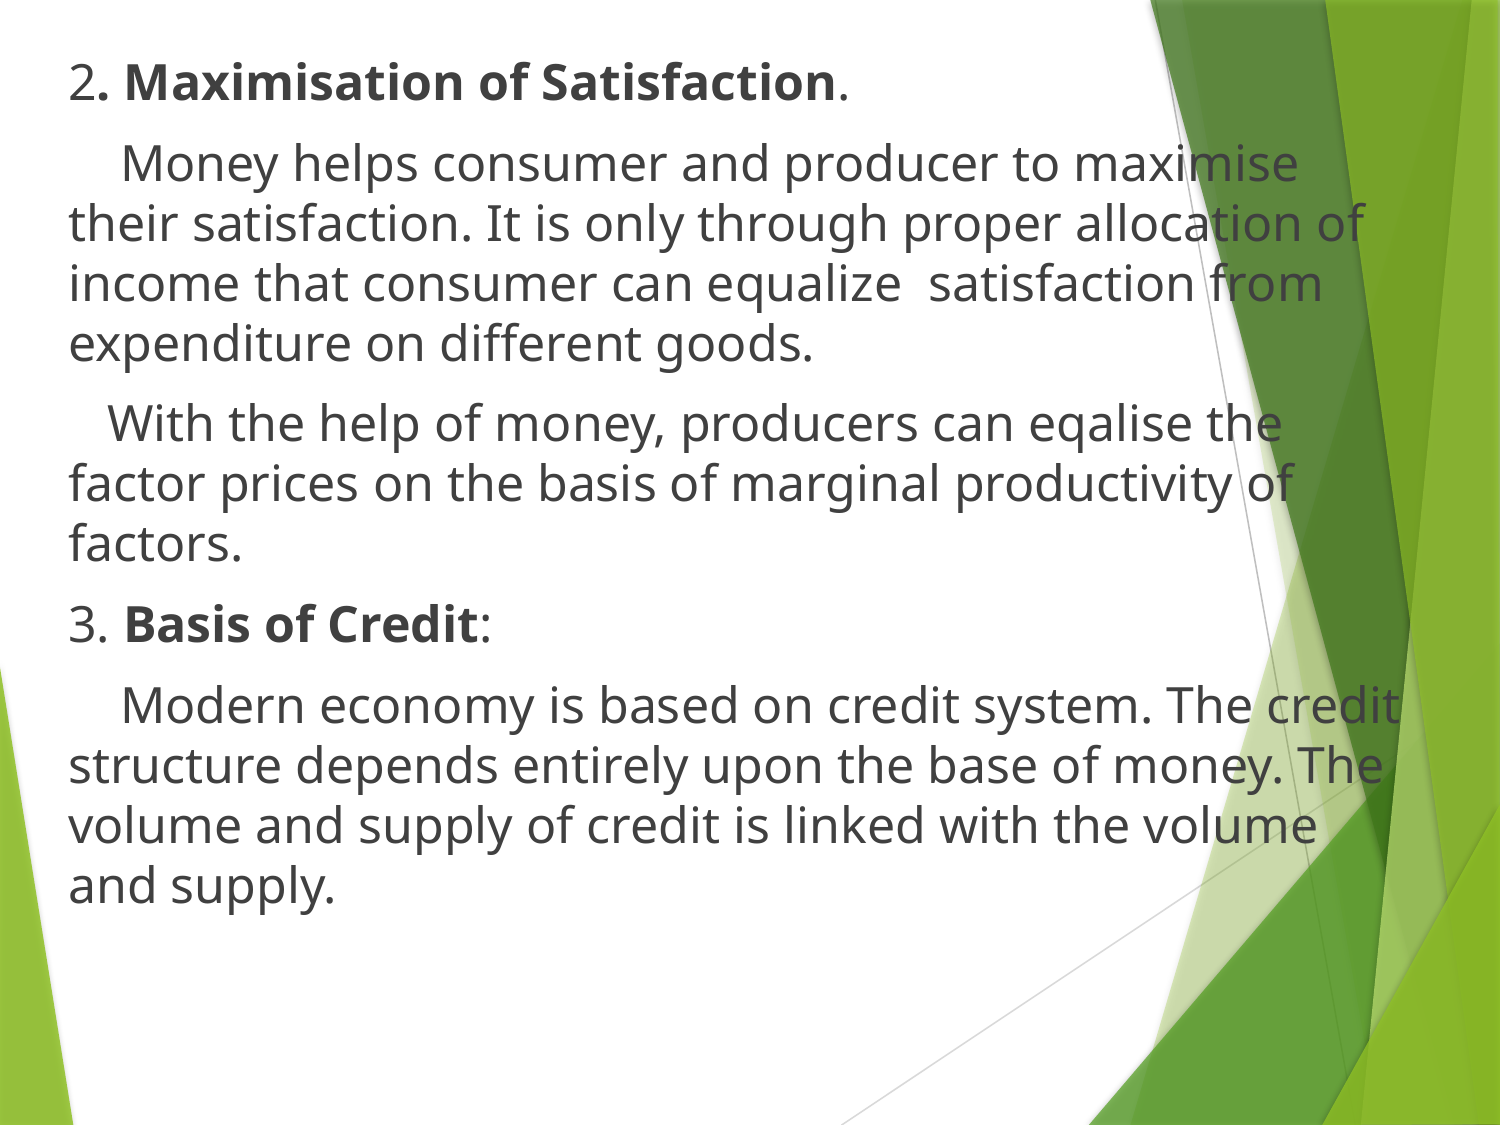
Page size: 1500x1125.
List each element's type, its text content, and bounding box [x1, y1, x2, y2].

list 2. Maximisation of Satisfaction. Money helps consumer and producer to maximise their satisfaction. It is only through proper allocation of income that consumer can equalize satisfaction from expenditure on different goods. With the help of money, producers can eqalise the factor prices on the basis of marginal productivity of factors. 3. Basis of Credit: Modern economy is based on credit system. The credit structure depends entirely upon the base of money. The volume and supply of credit is linked with the volume and supply. [53, 42, 1425, 1083]
